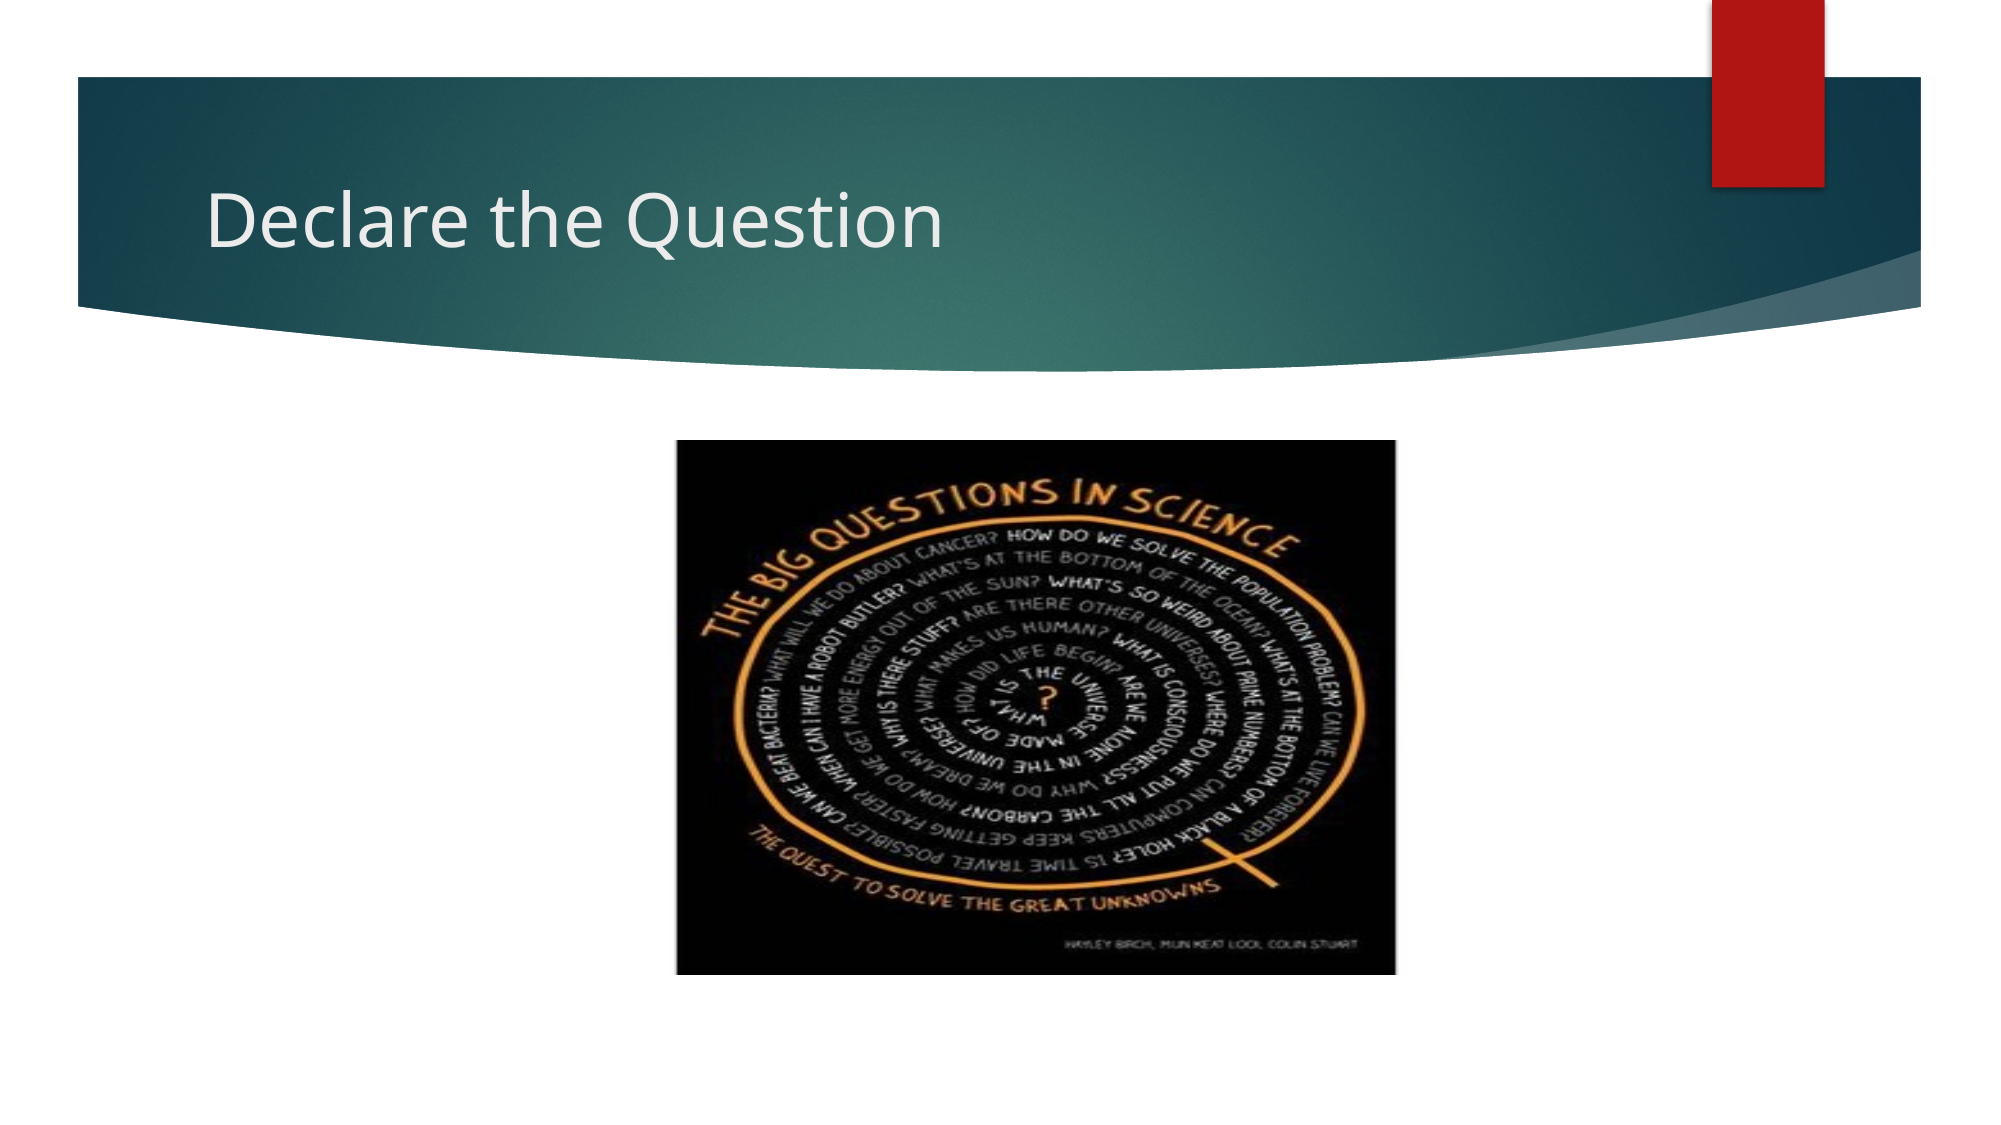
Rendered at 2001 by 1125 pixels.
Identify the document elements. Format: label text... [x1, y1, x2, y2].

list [628, 439, 1445, 975]
title Declare the Question [189, 159, 1638, 276]
